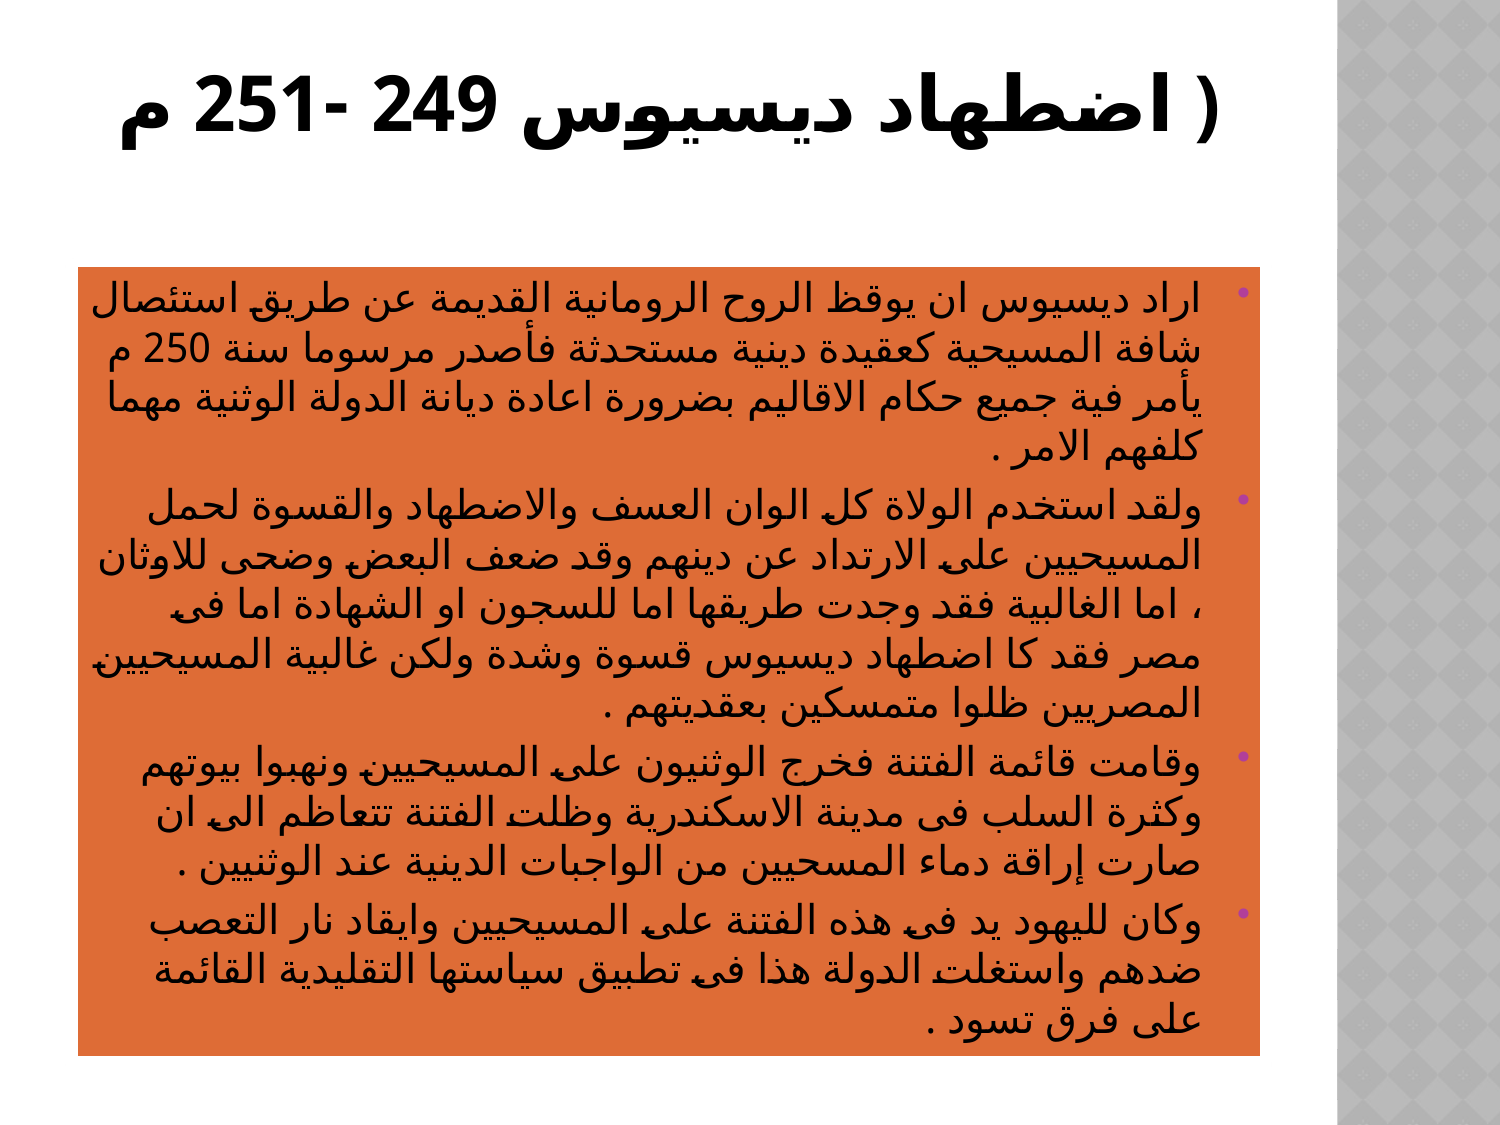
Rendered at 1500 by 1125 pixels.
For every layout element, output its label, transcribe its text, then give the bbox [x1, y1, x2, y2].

title اضطهاد ديسيوس 249 -251 م ) [75, 52, 1263, 240]
list اراد ديسيوس ان يوقظ الروح الرومانية القديمة عن طريق استئصال شافة المسيحية كعقيدة دينية مستحدثة فأصدر مرسوما سنة 250 م يأمر فية جميع حكام الاقاليم بضرورة اعادة ديانة الدولة الوثنية مهما كلفهم الامر . ولقد استخدم الولاة كل الوان العسف والاضطهاد والقسوة لحمل المسيحيين على الارتداد عن دينهم وقد ضعف البعض وضحى للاوثان ، اما الغالبية فقد وجدت طريقها اما للسجون او الشهادة اما فى مصر فقد كا اضطهاد ديسيوس قسوة وشدة ولكن غالبية المسيحيين المصريين ظلوا متمسكين بعقديتهم . وقامت قائمة الفتنة فخرج الوثنيون على المسيحيين ونهبوا بيوتهم وكثرة السلب فى مدينة الاسكندرية وظلت الفتنة تتعاظم الى ان صارت إراقة دماء المسحيين من الواجبات الدينية عند الوثنيين . وكان لليهود يد فى هذه الفتنة على المسيحيين وايقاد نار التعصب ضدهم واستغلت الدولة هذا فى تطبيق سياستها التقليدية القائمة على فرق تسود . [72, 261, 1265, 1062]
